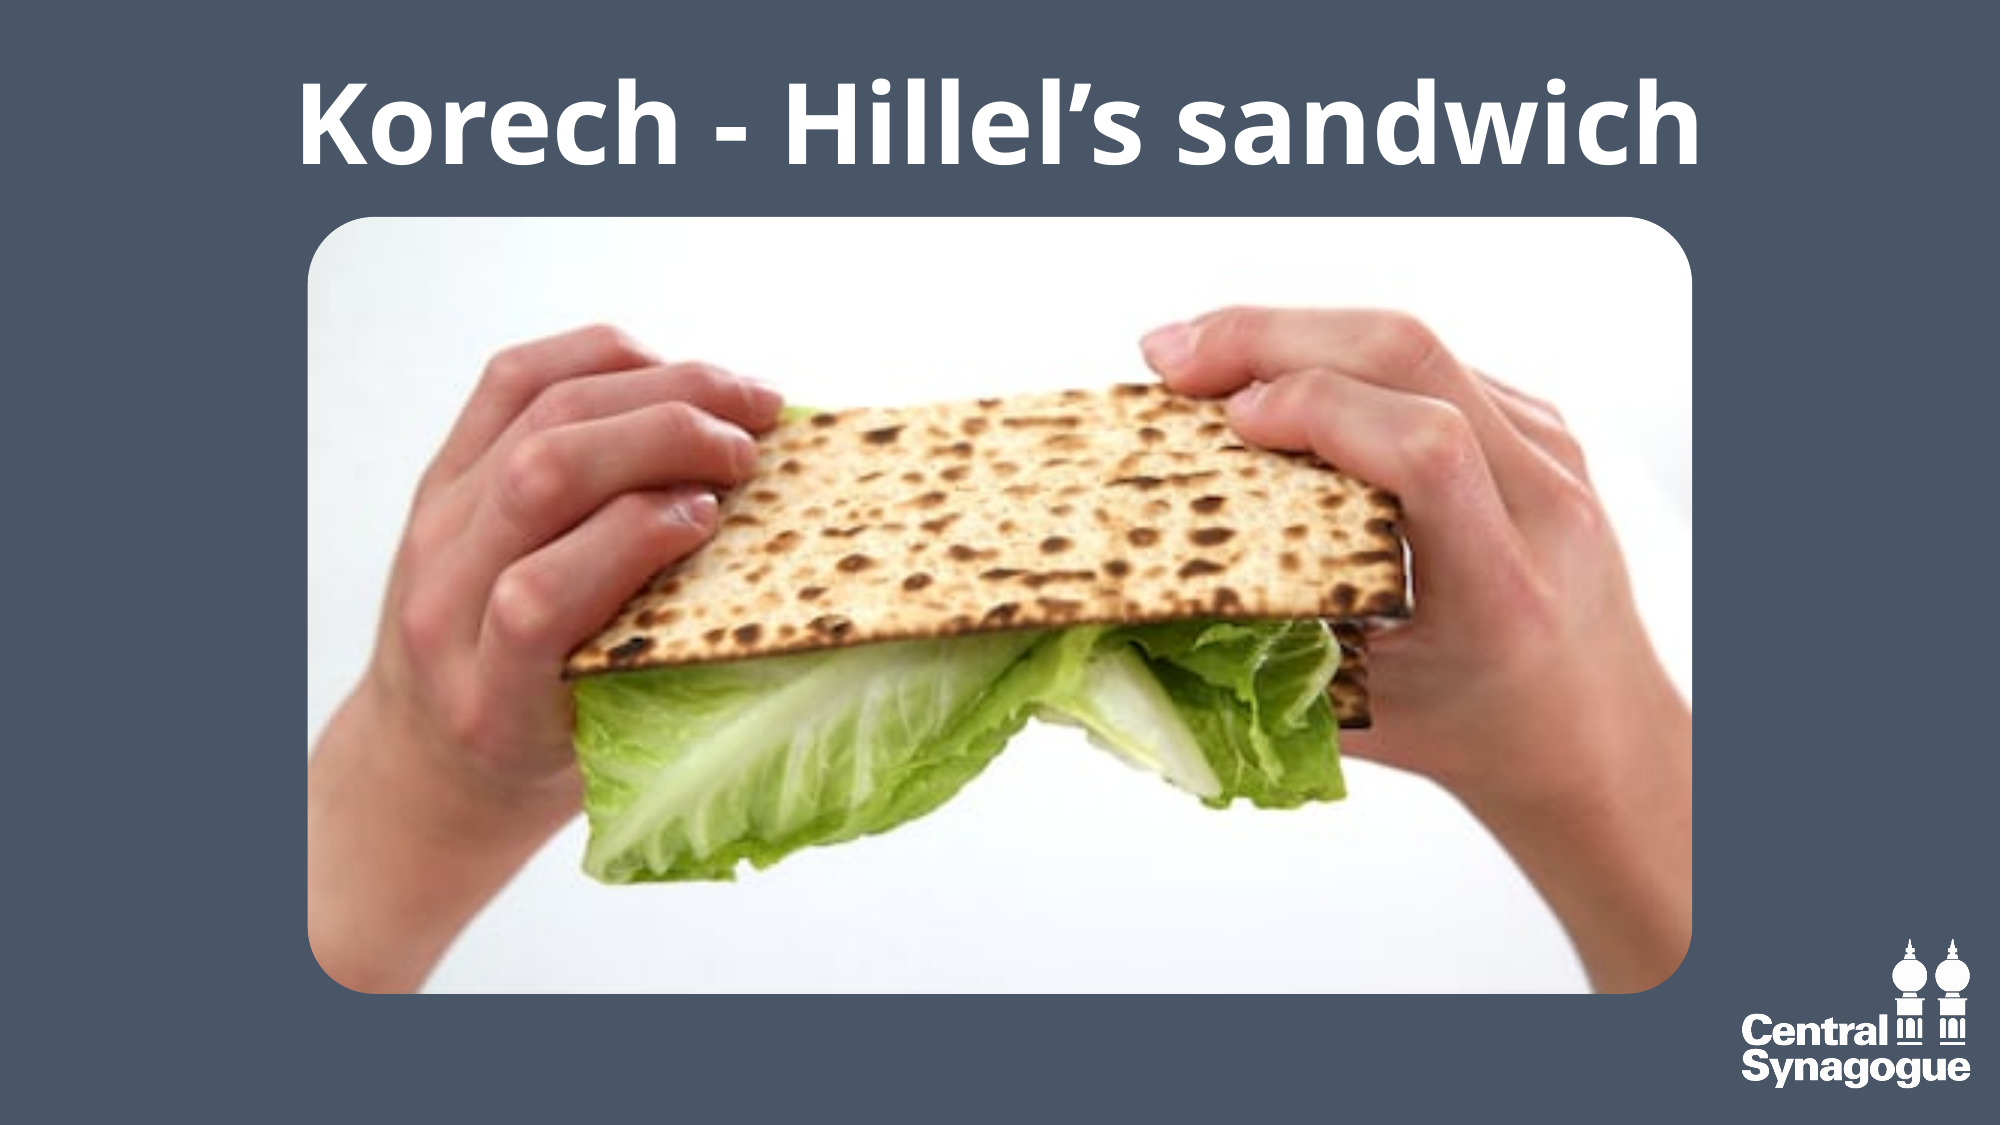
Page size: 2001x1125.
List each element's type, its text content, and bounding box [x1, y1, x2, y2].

title Korech - Hillel’s sandwich [137, 59, 1863, 158]
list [307, 216, 1693, 994]
picture [1742, 938, 1971, 1089]
